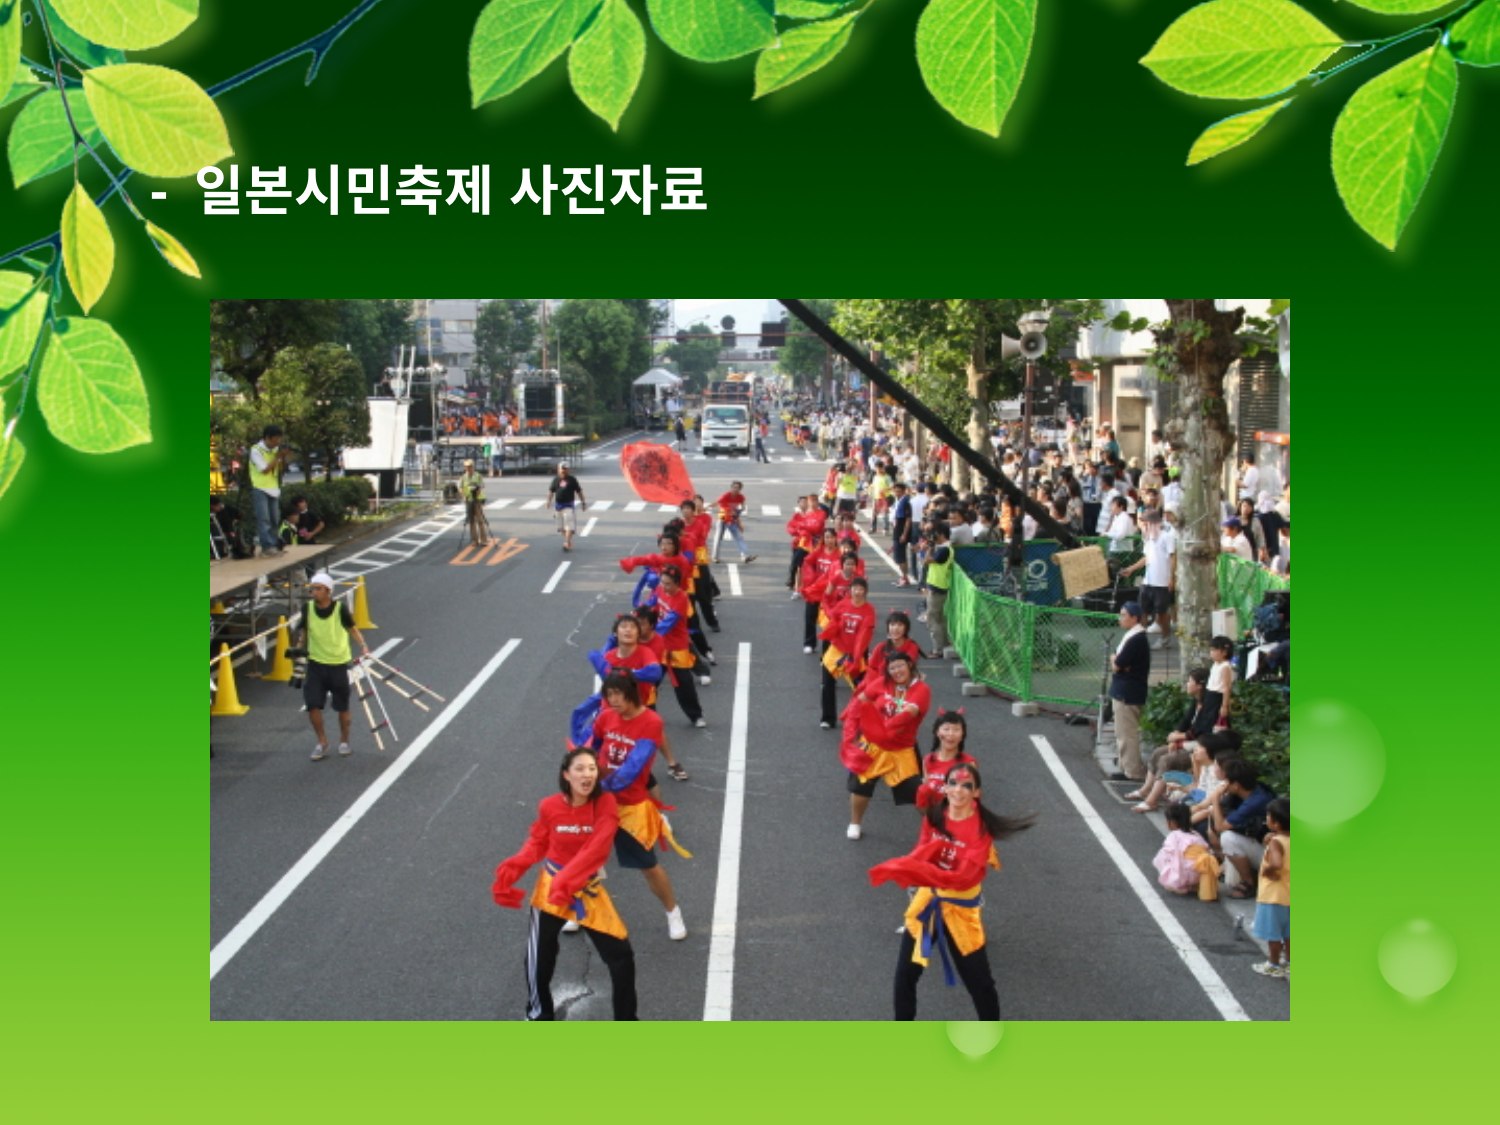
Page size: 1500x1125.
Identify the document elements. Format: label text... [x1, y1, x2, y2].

picture [0, 0, 1500, 1125]
text_box - 일본시민축제 사진자료 [135, 148, 1117, 230]
